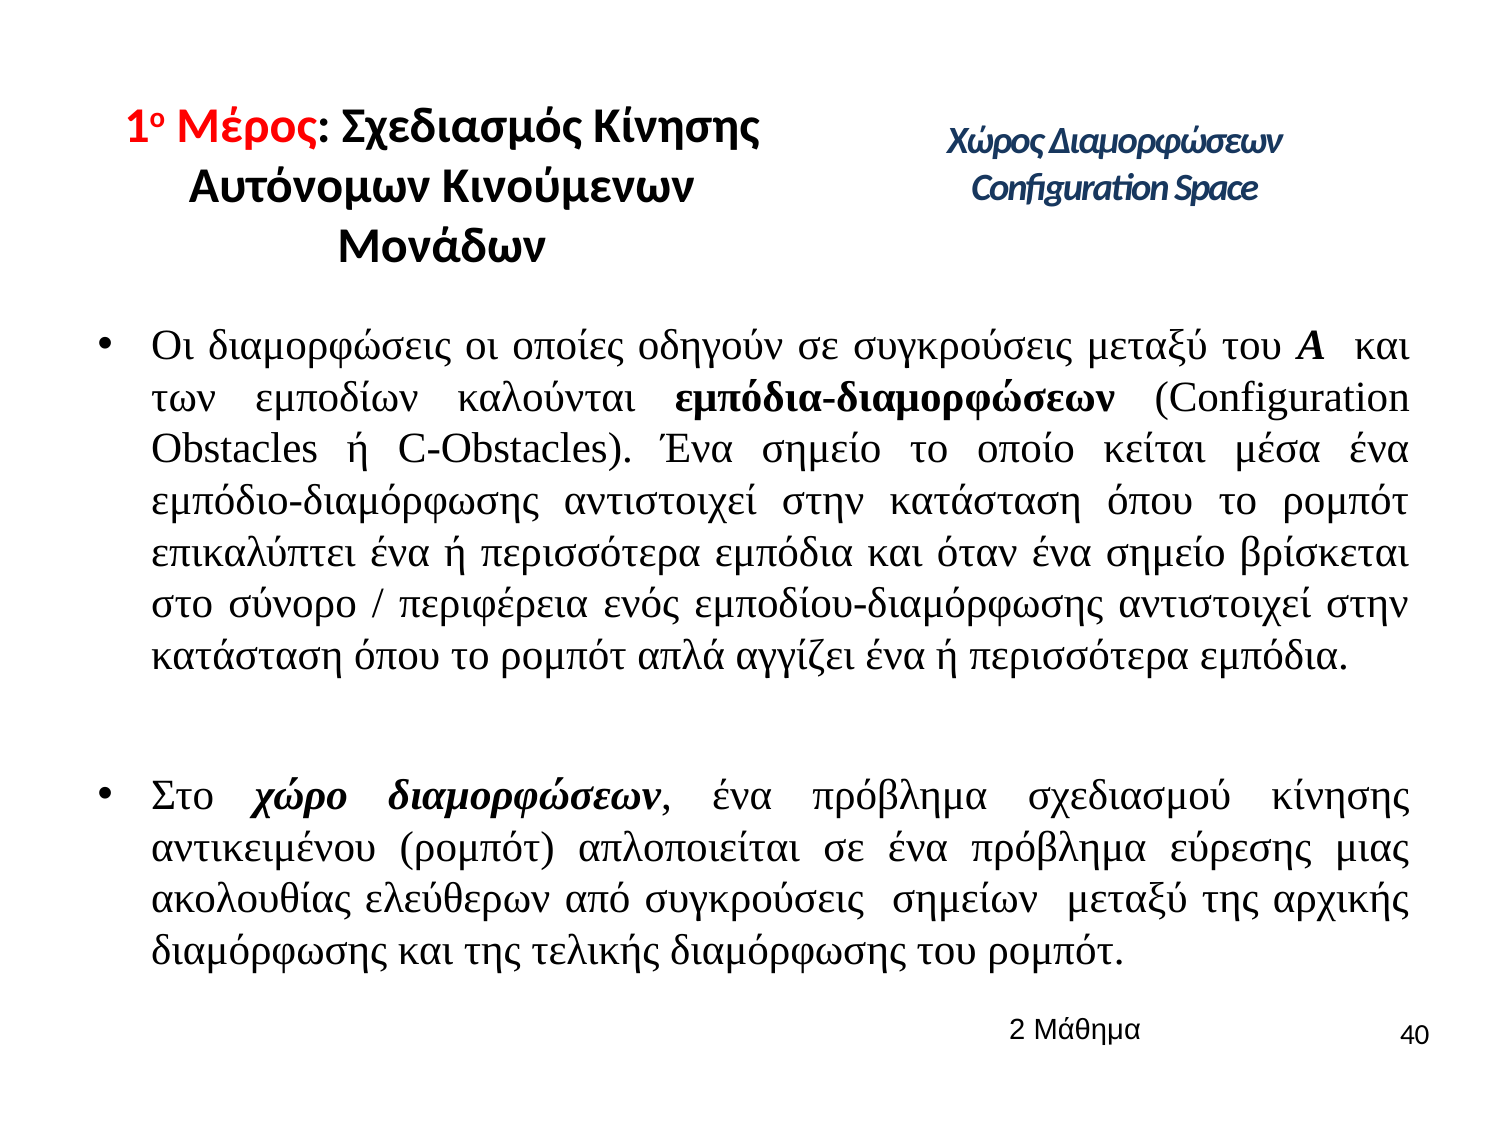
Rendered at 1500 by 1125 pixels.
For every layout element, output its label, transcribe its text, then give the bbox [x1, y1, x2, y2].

list Οι διαμορφώσεις οι οποίες οδηγούν σε συγκρούσεις μεταξύ του A και των εμποδίων καλούνται εμπόδια-διαμορφώσεων (Configuration Obstacles ή C-Obstacles). Ένα σημείο το οποίο κείται μέσα ένα εμπόδιο-διαμόρφωσης αντιστοιχεί στην κατάσταση όπου το ρομπότ επικαλύπτει ένα ή περισσότερα εμπόδια και όταν ένα σημείο βρίσκεται στο σύνορο / περιφέρεια ενός εμποδίου-διαμόρφωσης αντιστοιχεί στην κατάσταση όπου το ρομπότ απλά αγγίζει ένα ή περισσότερα εμπόδια. Στο χώρο διαμορφώσεων, ένα πρόβλημα σχεδιασμού κίνησης αντικειμένου (ρομπότ) απλοποιείται σε ένα πρόβλημα εύρεσης μιας ακολουθίας ελεύθερων από συγκρούσεις σημείων μεταξύ της αρχικής διαμόρφωσης και της τελικής διαμόρφωσης του ρομπότ. [82, 308, 1426, 997]
footer 2 Μάθημα [994, 1002, 1369, 1063]
slide_number 40 [1369, 1002, 1445, 1063]
title 1ο Μέρος: Σχεδιασμός Κίνησης Αυτόνομων Κινούμενων Μονάδων [74, 81, 810, 283]
text_box Χώρος Διαμορφώσεων Configuration Space [769, 107, 1461, 216]
